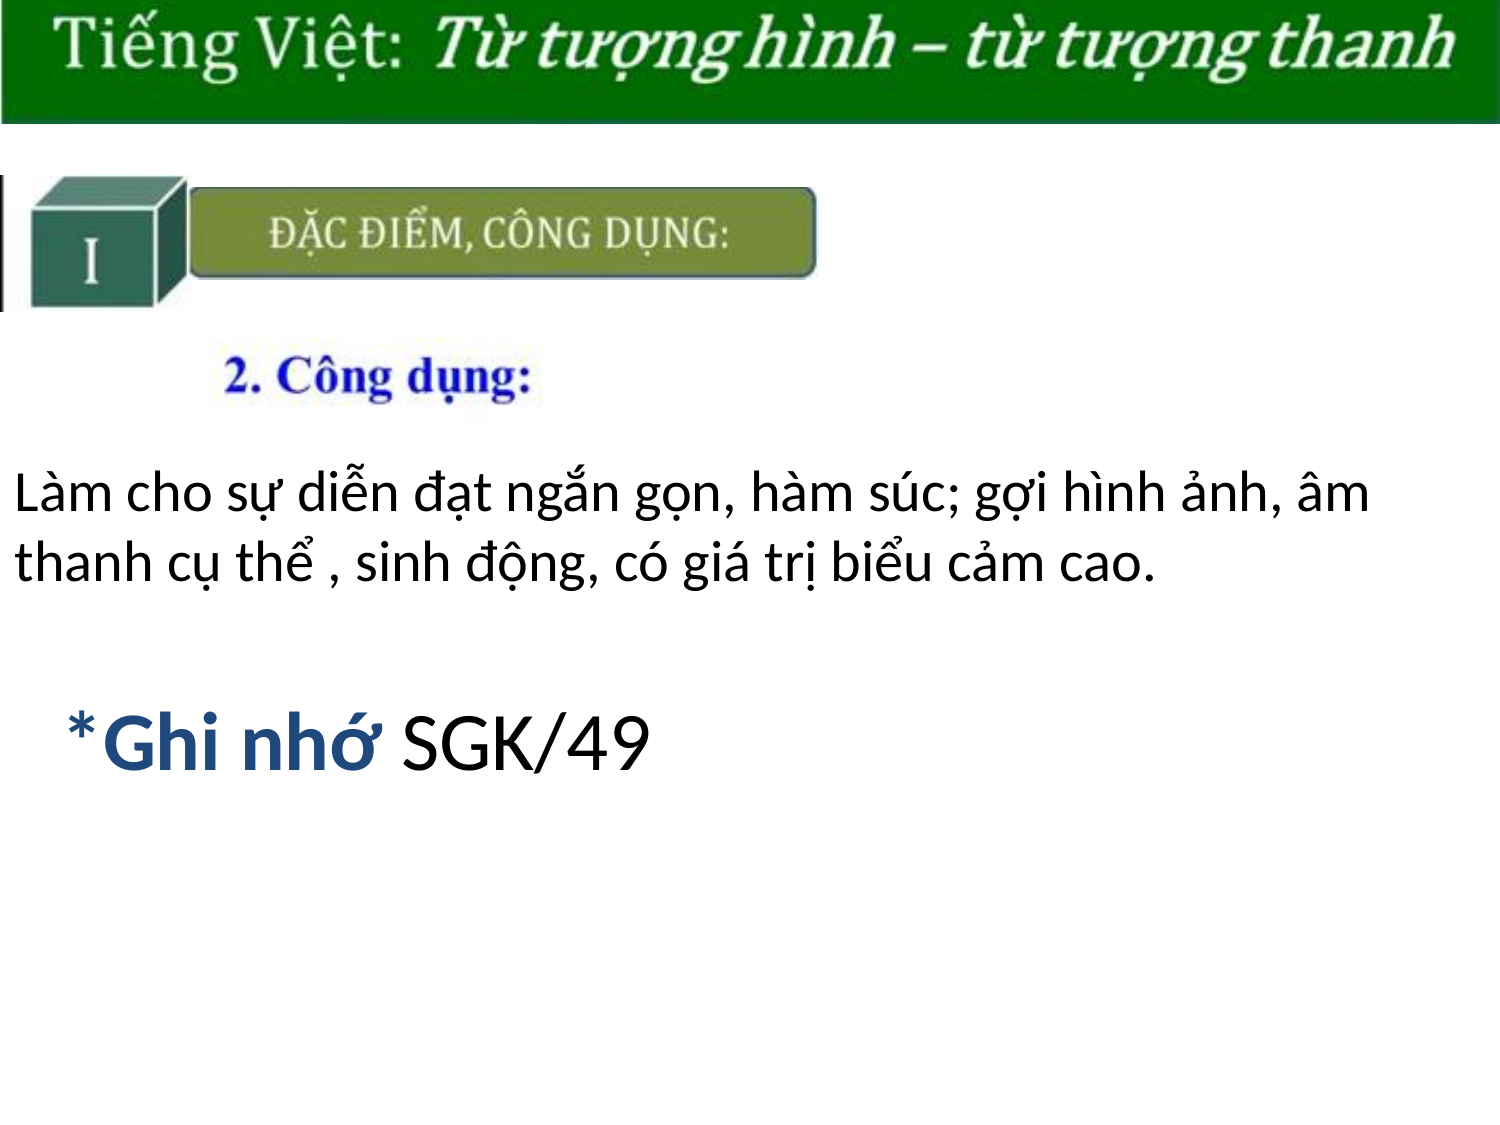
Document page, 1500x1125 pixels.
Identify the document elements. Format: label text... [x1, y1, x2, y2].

picture [0, 0, 1500, 124]
text_box *Ghi nhớ SGK/49 [46, 679, 797, 795]
picture [175, 339, 570, 426]
text_box Làm cho sự diễn đạt ngắn gọn, hàm súc; gợi hình ảnh, âm thanh cụ thể , sinh động, có giá trị biểu cảm cao. [0, 445, 1500, 600]
picture [0, 175, 819, 312]
